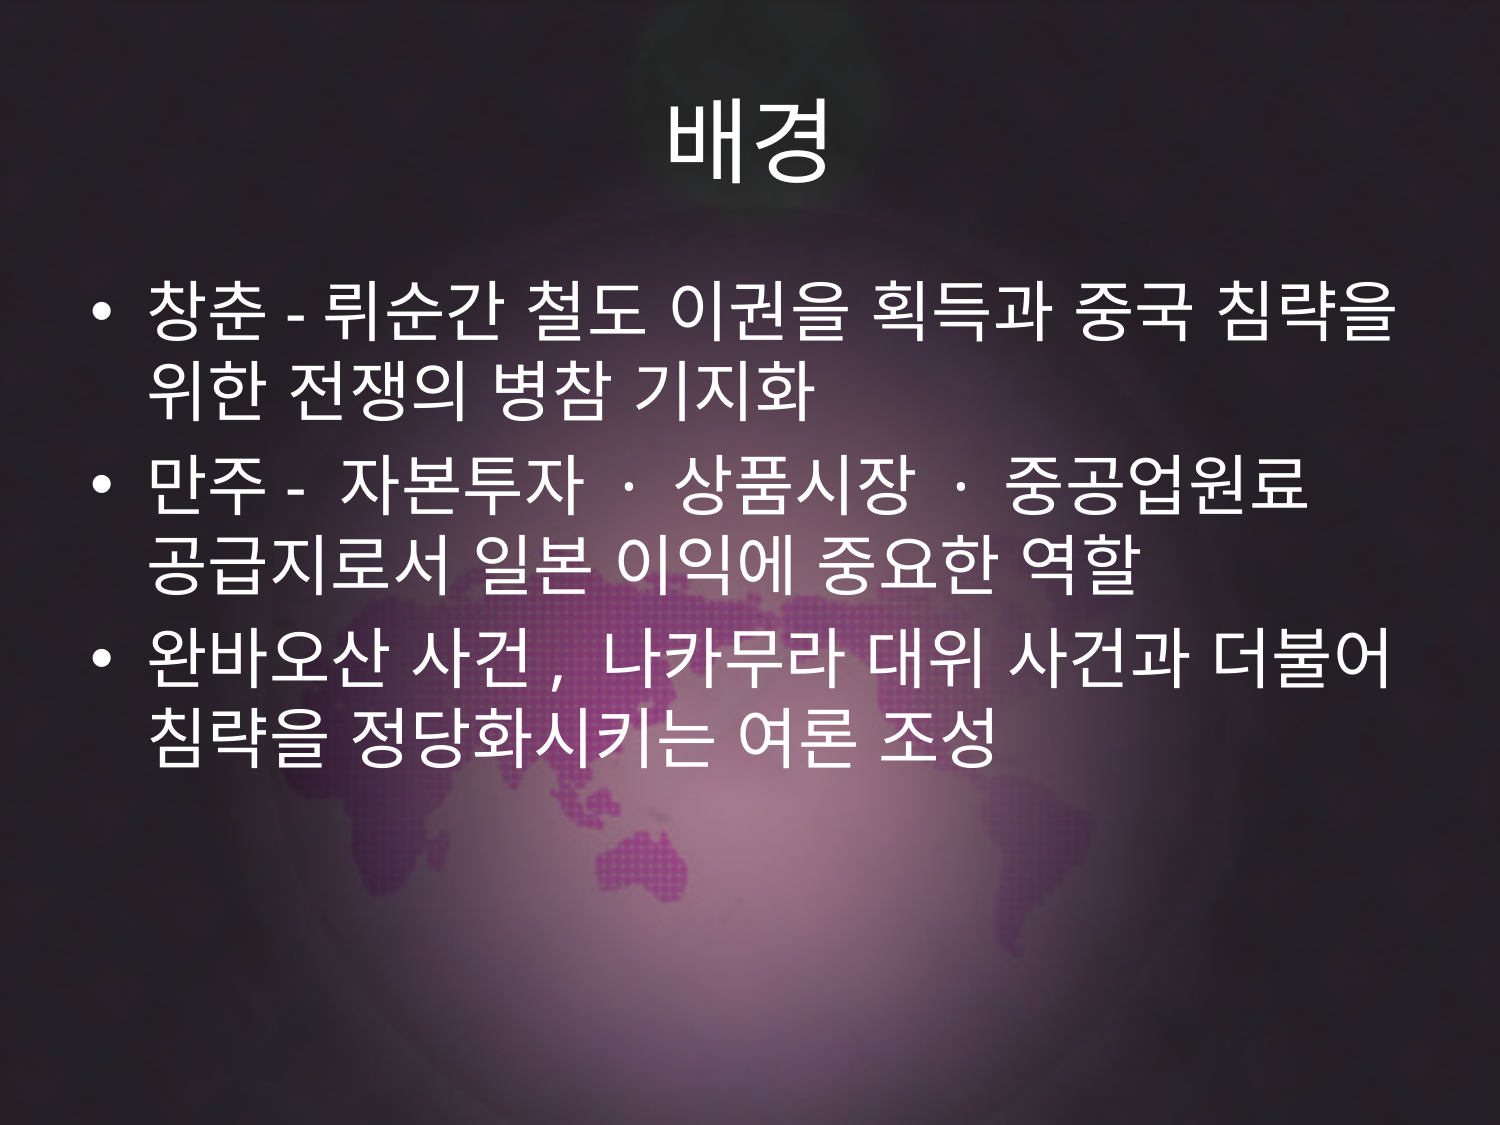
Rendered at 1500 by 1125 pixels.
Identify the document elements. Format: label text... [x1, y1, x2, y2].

title 배경 [75, 45, 1425, 233]
list 창춘-뤼순간 철도 이권을 획득과 중국 침략을 위한 전쟁의 병참 기지화 만주- 자본투자 · 상품시장 · 중공업원료 공급지로서 일본 이익에 중요한 역할 완바오산 사건, 나카무라 대위 사건과 더불어 침략을 정당화시키는 여론 조성 [75, 262, 1425, 1005]
picture [0, 0, 1500, 1125]
